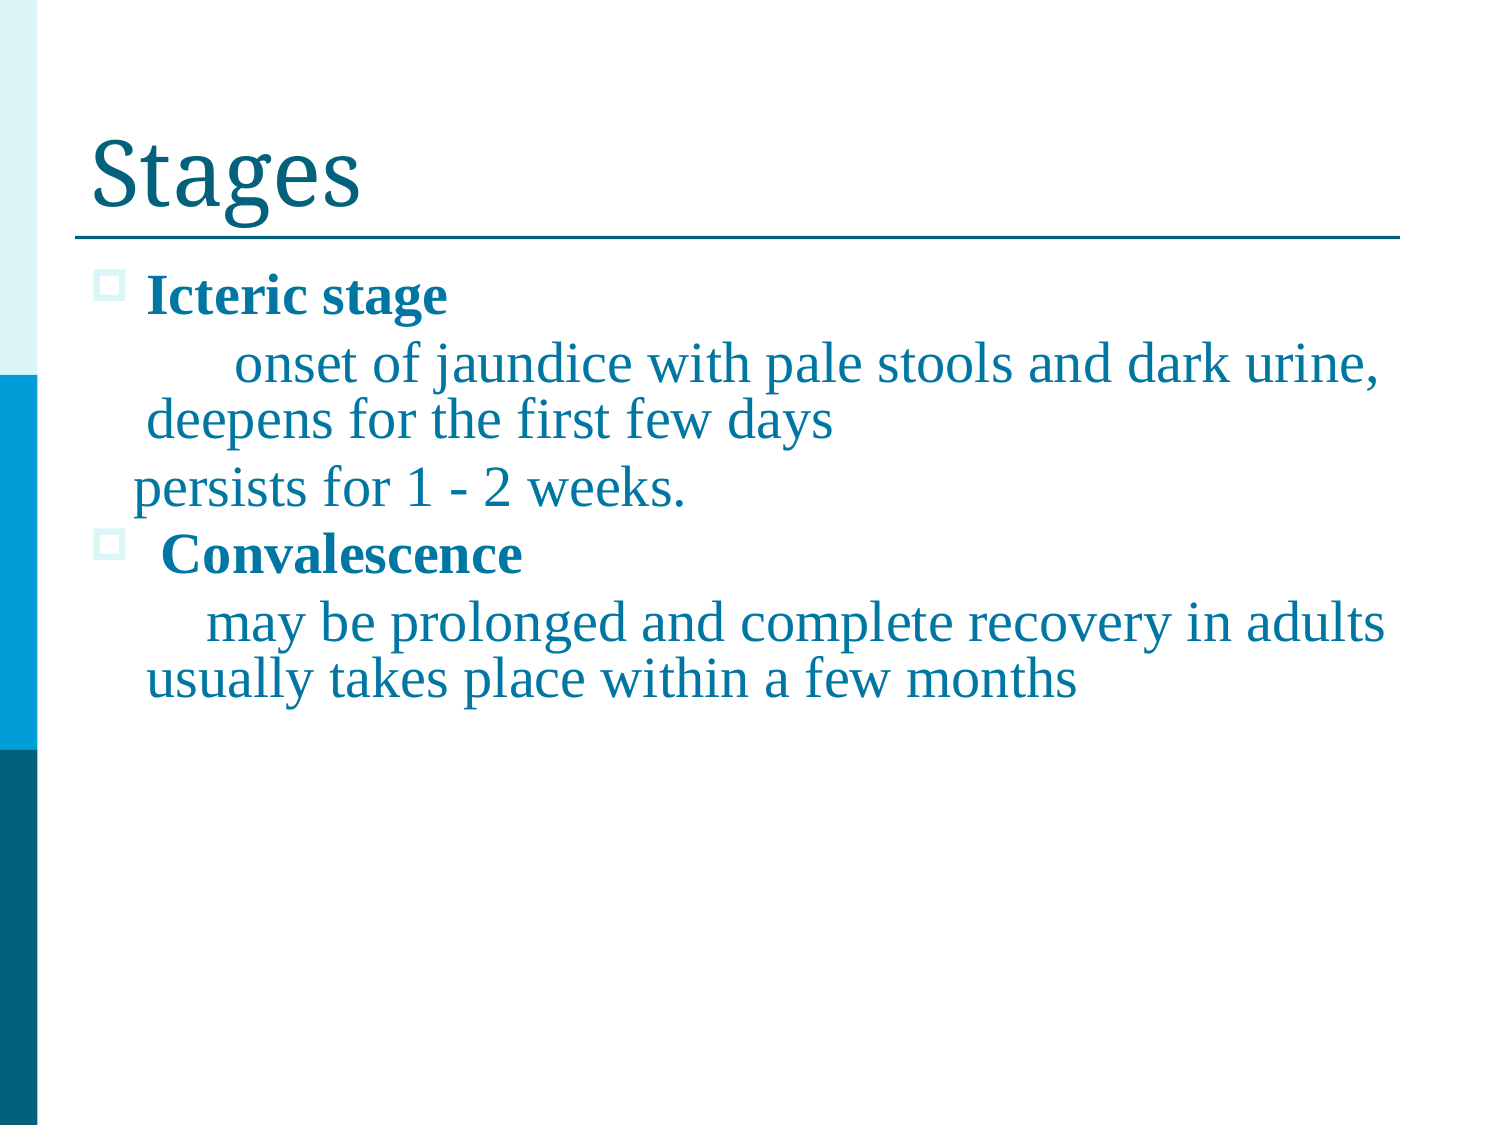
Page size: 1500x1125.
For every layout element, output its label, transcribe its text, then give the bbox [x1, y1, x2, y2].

list Icteric stage onset of jaundice with pale stools and dark urine, deepens for the first few days persists for 1 - 2 weeks. Convalescence may be prolonged and complete recovery in adults usually takes place within a few months [75, 262, 1425, 1006]
title Stages [75, 45, 1425, 233]
